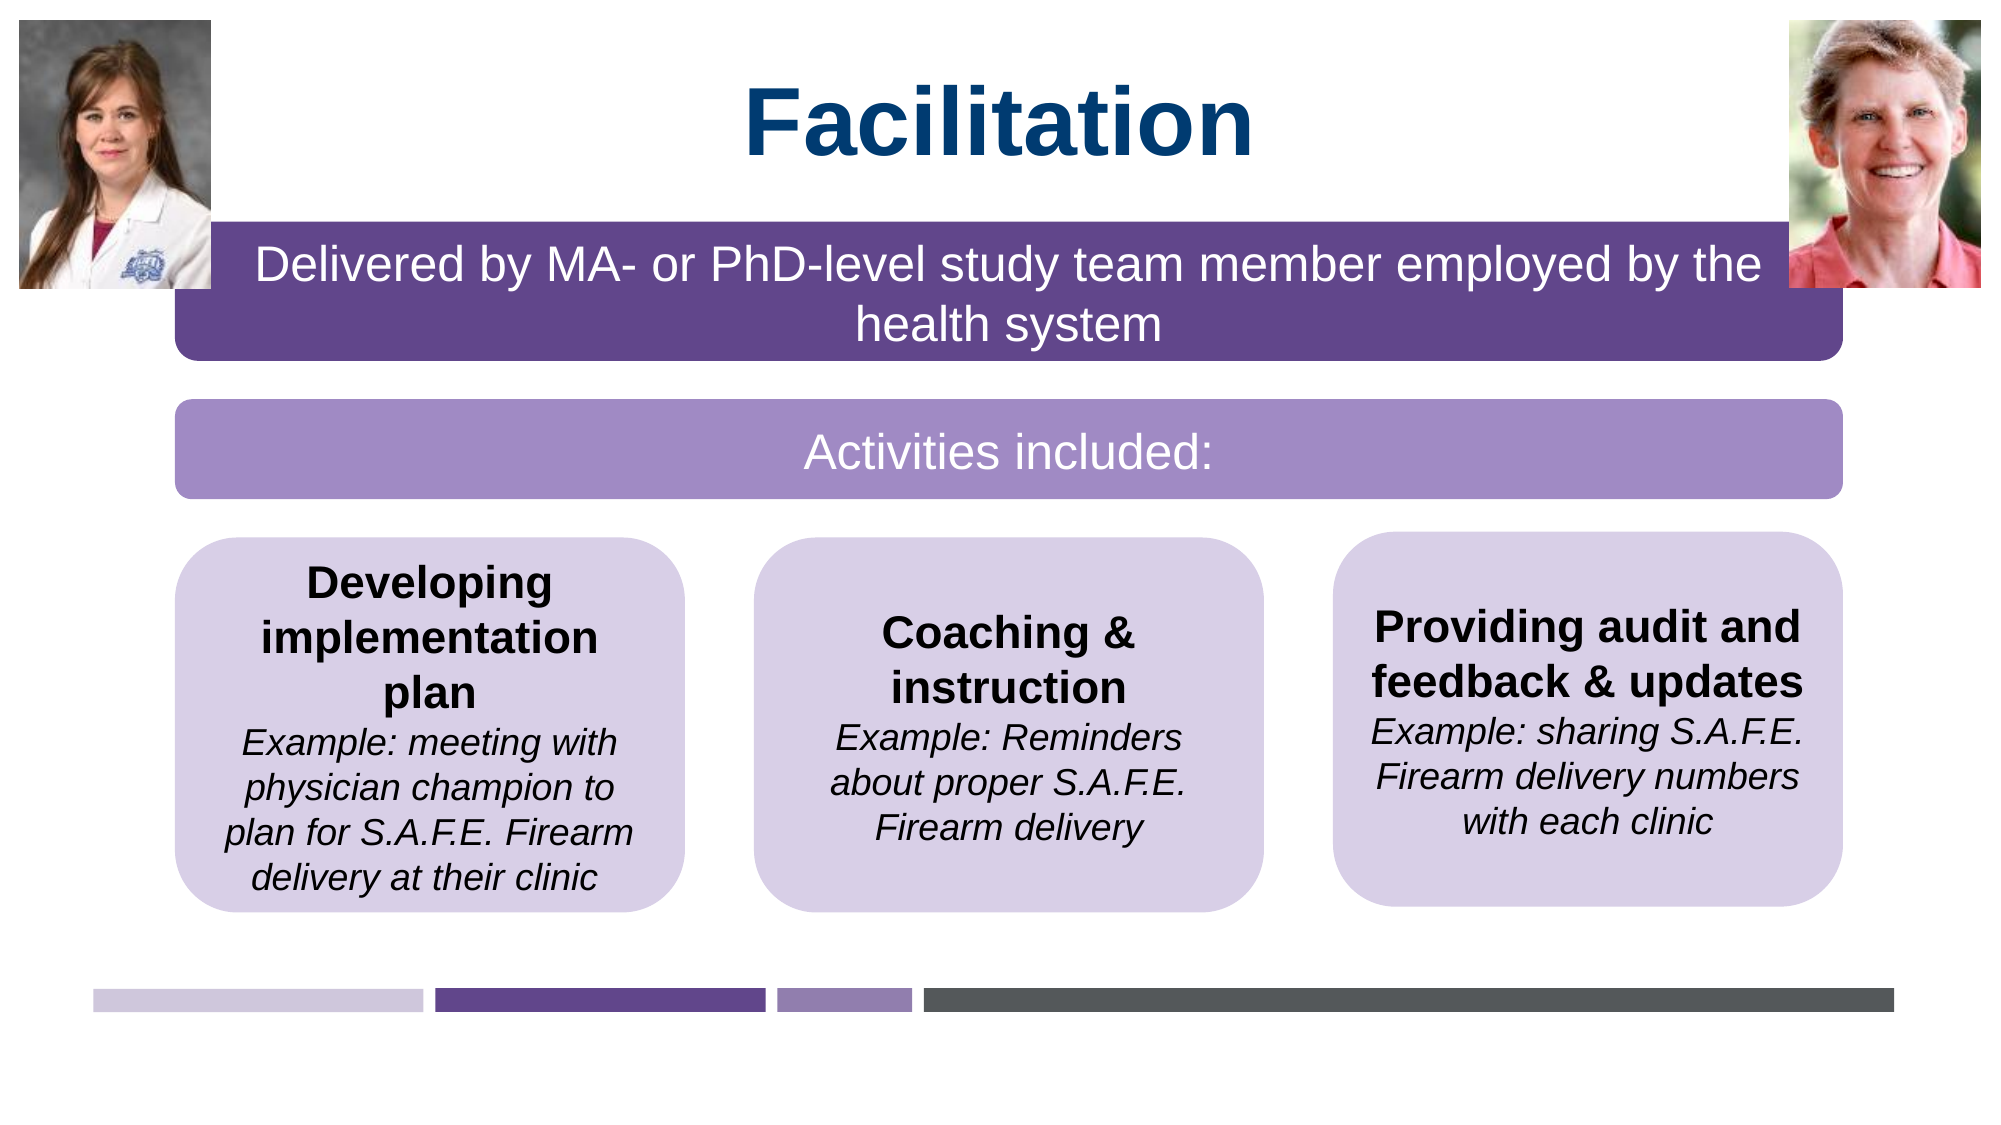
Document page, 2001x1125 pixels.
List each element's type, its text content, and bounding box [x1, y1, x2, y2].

text_box [923, 987, 1895, 1013]
text_box [434, 987, 767, 1013]
text_box Delivered by MA- or PhD-level study team member employed by the health system [173, 220, 1845, 362]
picture [1789, 20, 1981, 288]
title Facilitation [211, 59, 1789, 184]
text_box Providing audit and feedback & updates Example: sharing S.A.F.E. Firearm delivery numbers with each clinic [1331, 530, 1845, 908]
text_box Activities included: [173, 398, 1845, 501]
text_box Coaching & instruction Example: Reminders about proper S.A.F.E. Firearm delivery [752, 536, 1265, 914]
picture [19, 20, 211, 289]
text_box [92, 988, 425, 1013]
text_box [776, 987, 913, 1013]
text_box Developing implementation plan Example: meeting with physician champion to plan for S.A.F.E. Firearm delivery at their clinic [173, 536, 686, 914]
